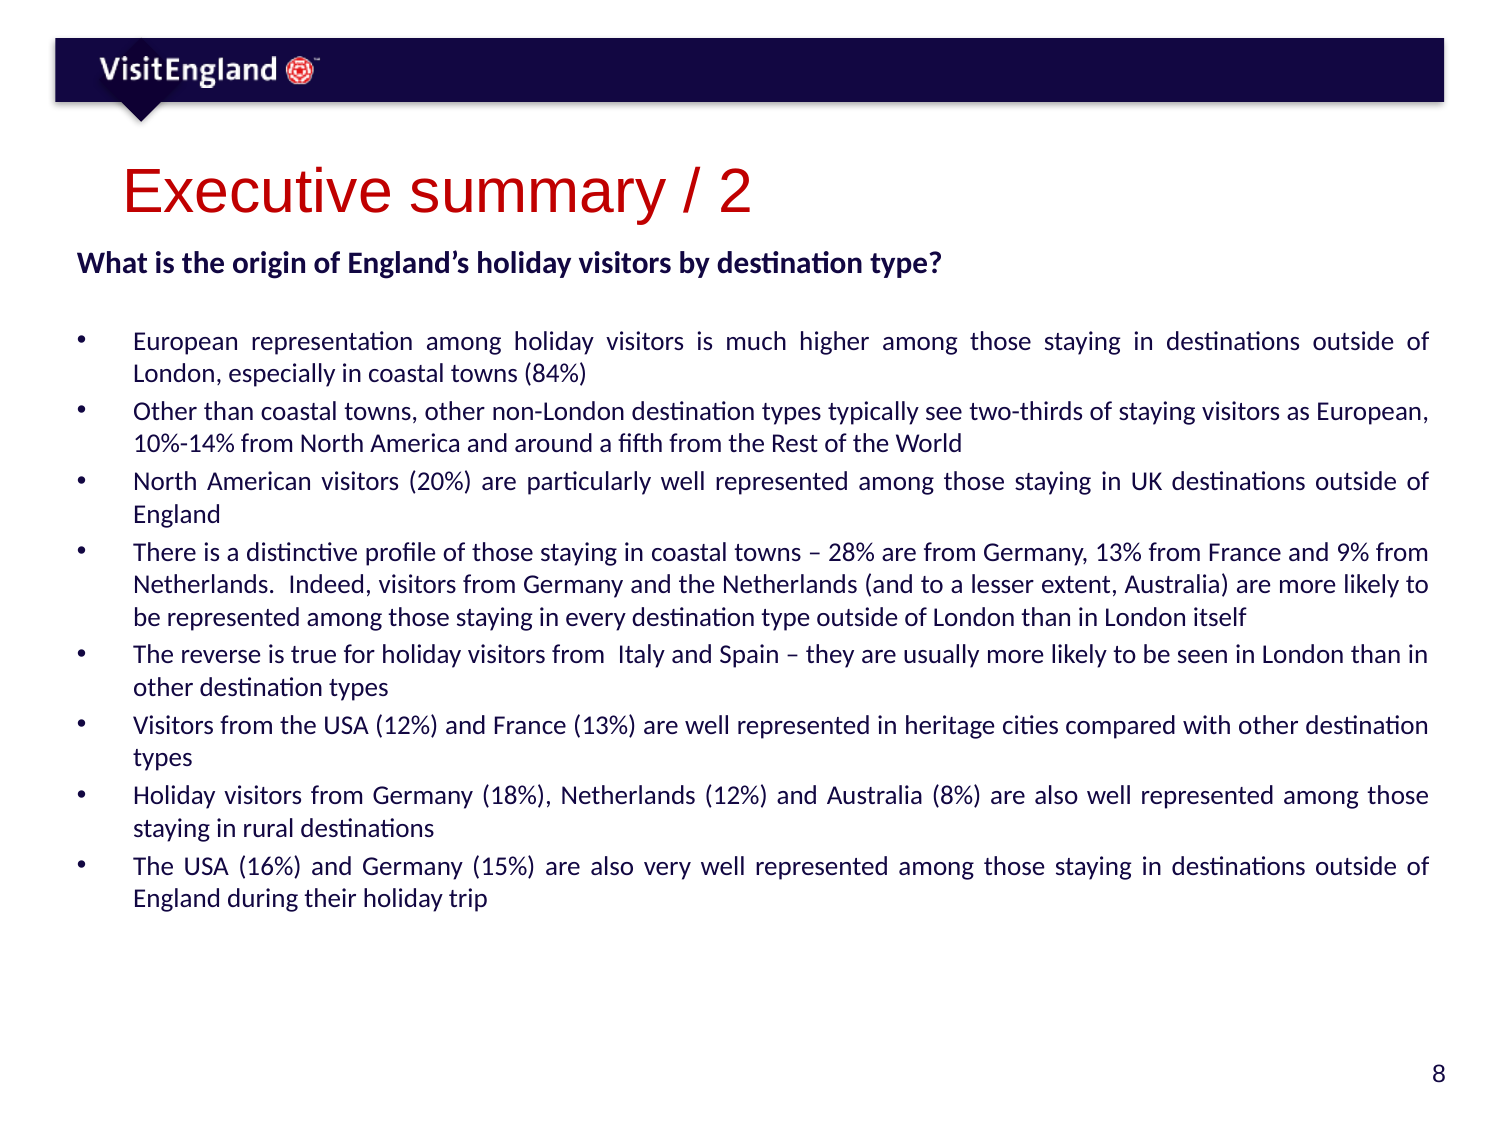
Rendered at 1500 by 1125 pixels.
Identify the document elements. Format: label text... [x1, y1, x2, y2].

title Executive summary / 2 [107, 143, 1445, 234]
picture [95, 56, 322, 88]
text_box What is the origin of England’s holiday visitors by destination type? European representation among holiday visitors is much higher among those staying in destinations outside of London, especially in coastal towns (84%) Other than coastal towns, other non-London destination types typically see two-thirds of staying visitors as European, 10%-14% from North America and around a fifth from the Rest of the World North American visitors (20%) are particularly well represented among those staying in UK destinations outside of England There is a distinctive profile of those staying in coastal towns – 28% are from Germany, 13% from France and 9% from Netherlands. Indeed, visitors from Germany and the Netherlands (and to a lesser extent, Australia) are more likely to be represented among those staying in every destination type outside of London than in London itself The reverse is true for holiday visitors from Italy and Spain – they are usually more likely to be seen in London than in other destination types Visitors from the USA (12%) and France (13%) are well represented in heritage cities compared with other destination types Holiday visitors from Germany (18%), Netherlands (12%) and Australia (8%) are also well represented among those staying in rural destinations The USA (16%) and Germany (15%) are also very well represented among those staying in destinations outside of England during their holiday trip [62, 234, 1445, 1025]
